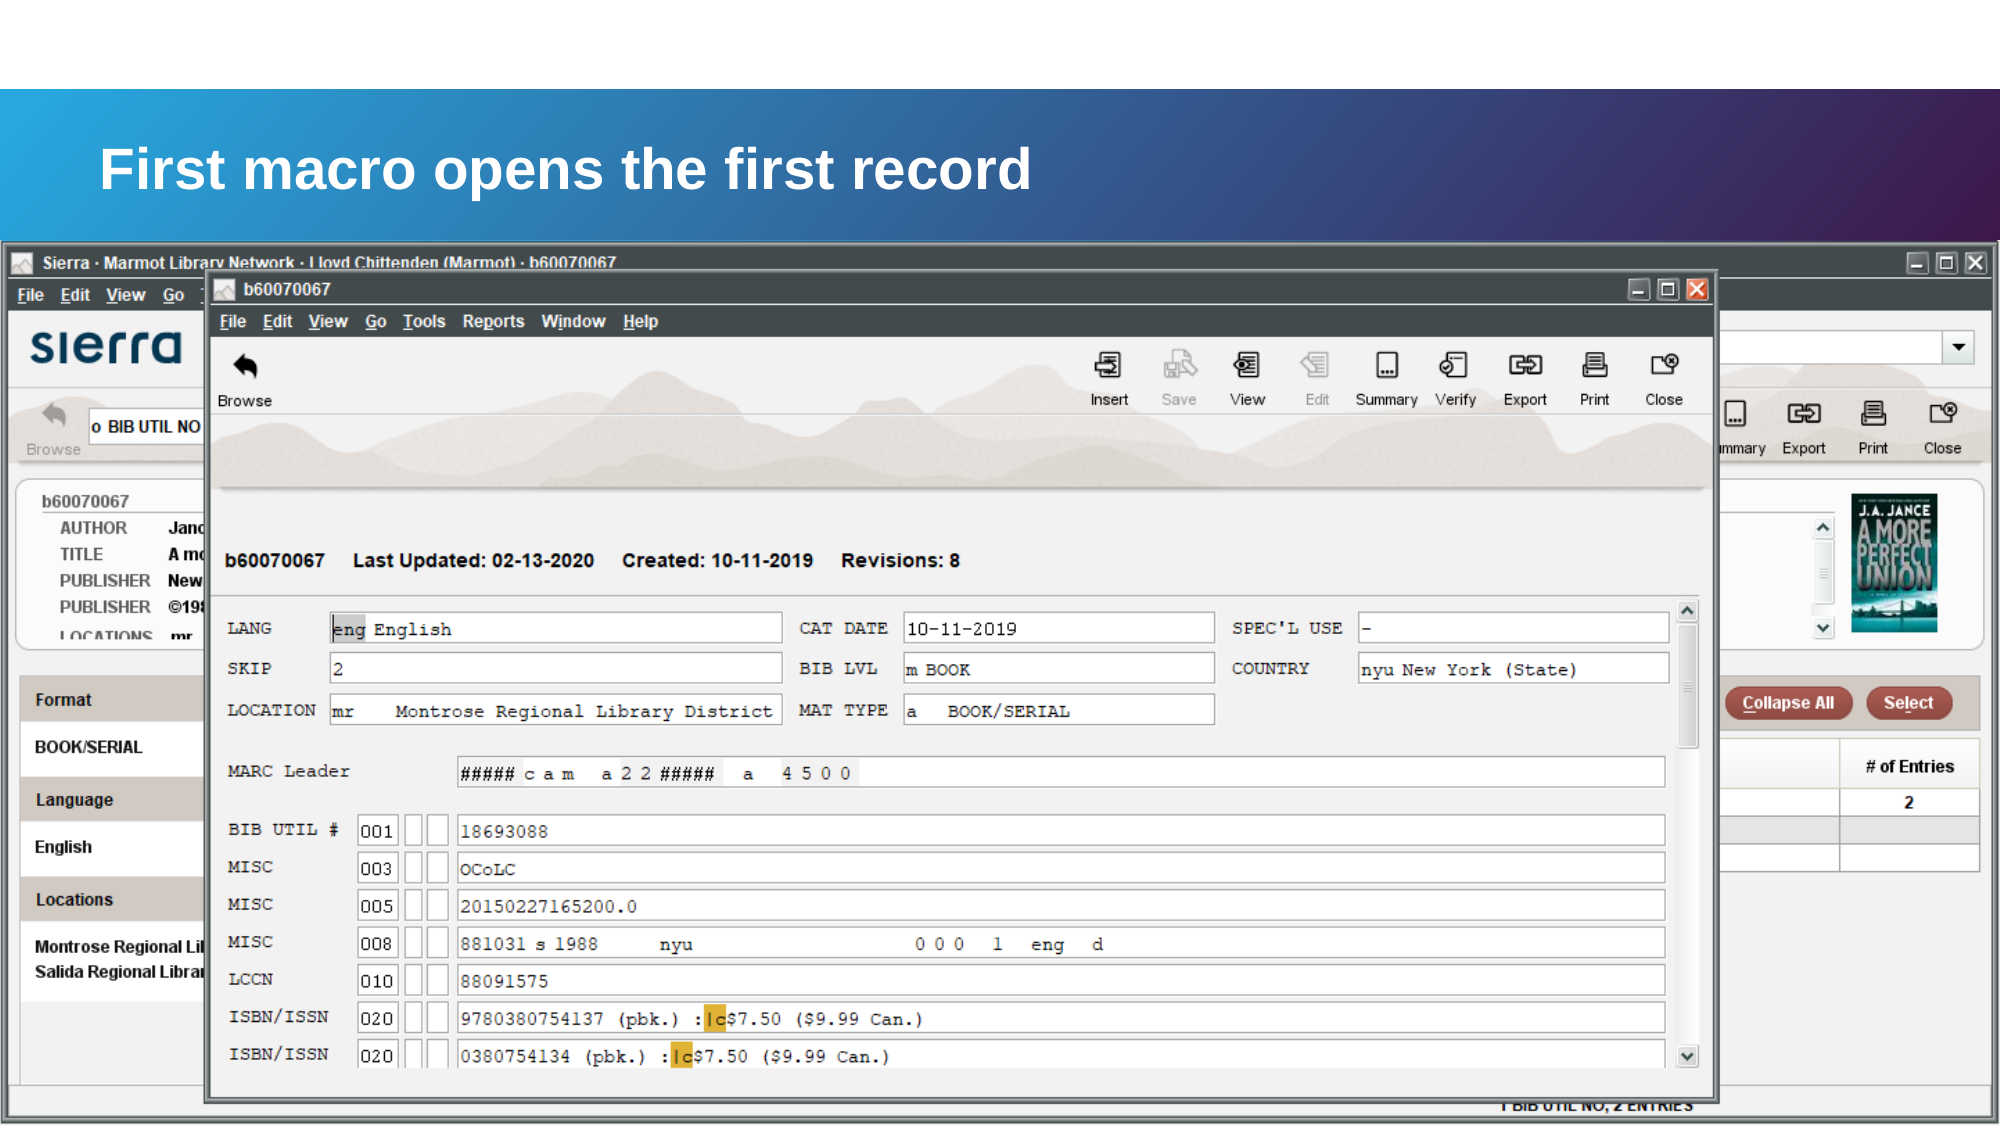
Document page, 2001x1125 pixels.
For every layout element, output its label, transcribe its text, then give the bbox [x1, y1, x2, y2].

title First macro opens the first record [84, 110, 1903, 232]
picture [0, 240, 2000, 1125]
